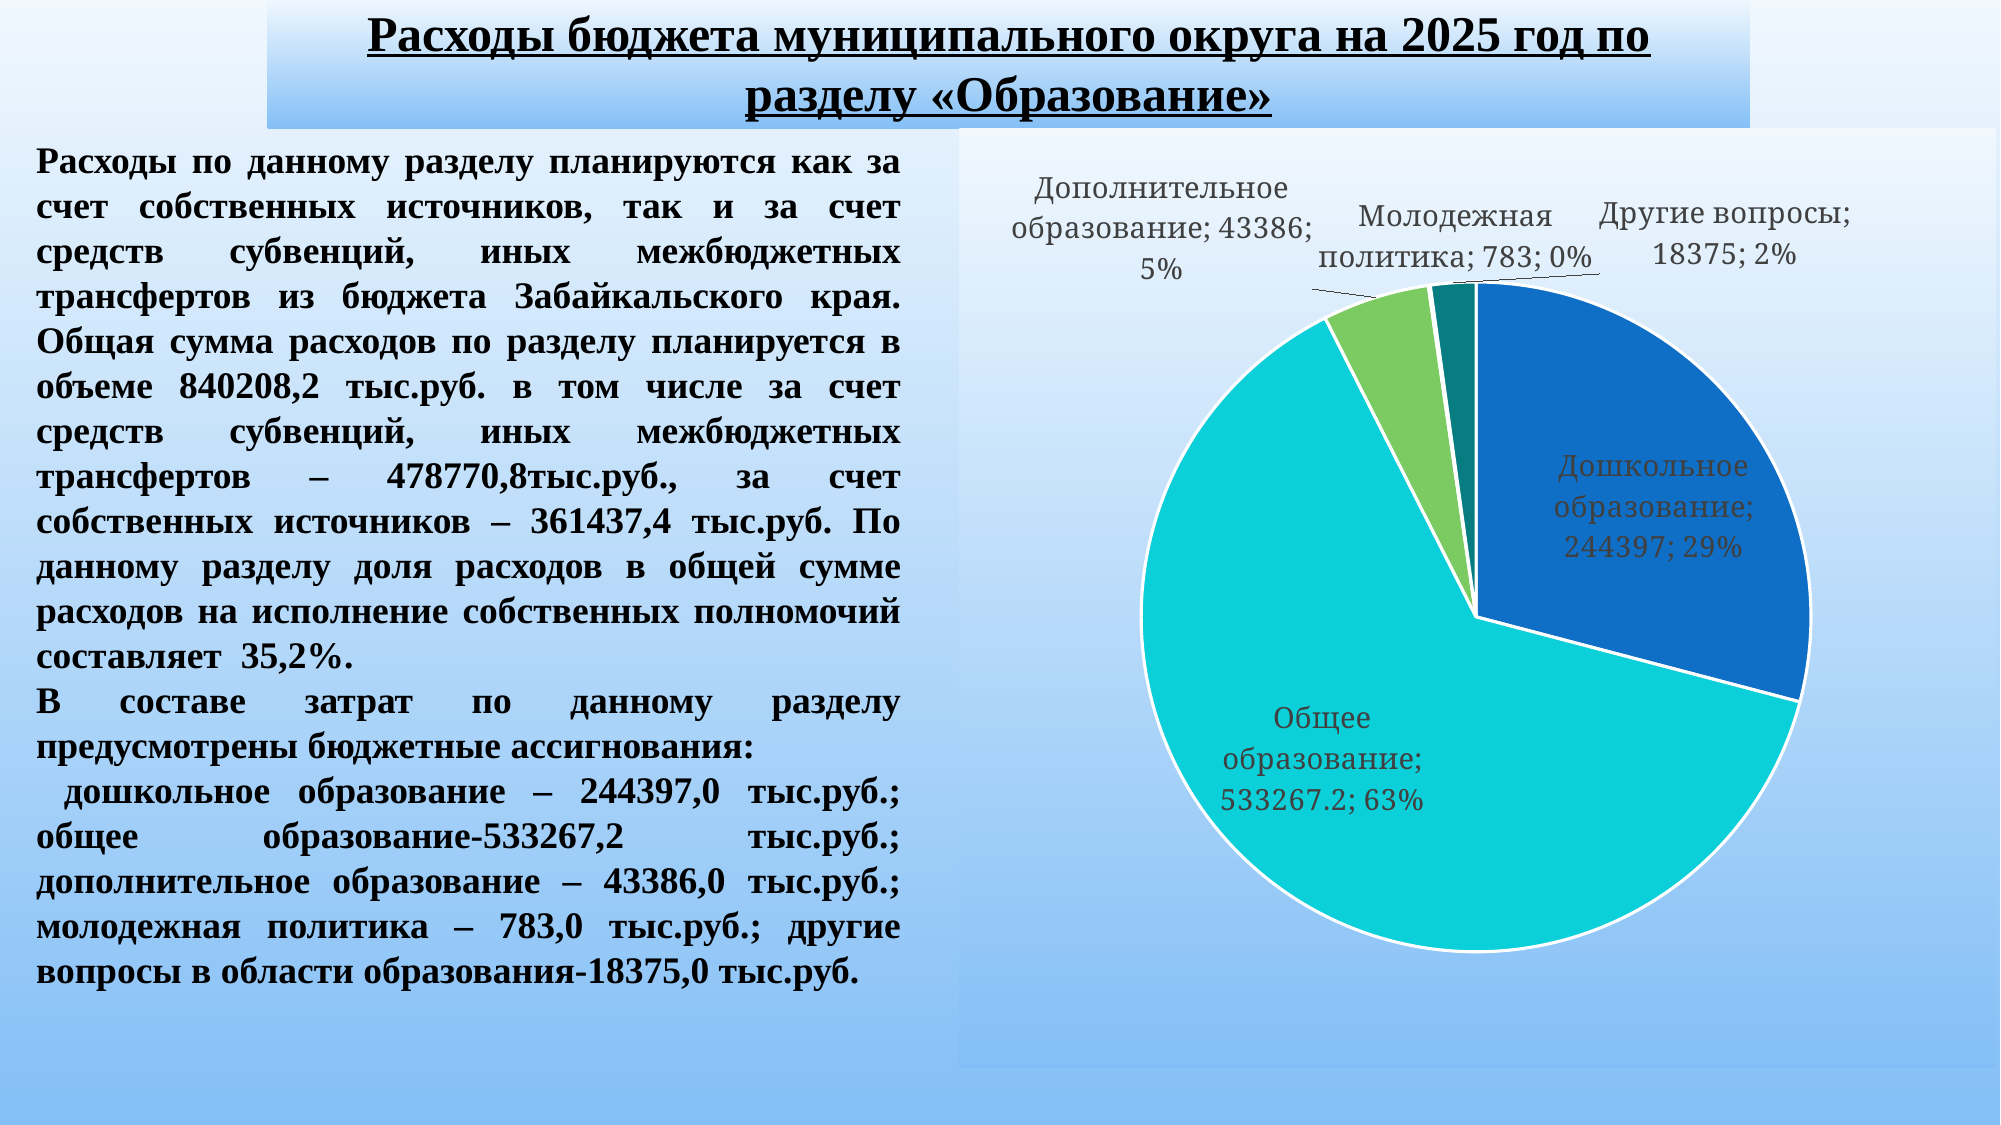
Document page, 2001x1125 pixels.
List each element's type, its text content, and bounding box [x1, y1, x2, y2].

text_box Расходы по данному разделу планируются как за счет собственных источников, так и за счет средств субвенций, иных межбюджетных трансфертов из бюджета Забайкальского края. Общая сумма расходов по разделу планируется в объеме 840208,2 тыс.руб. в том числе за счет средств субвенций, иных межбюджетных трансфертов – 478770,8тыс.руб., за счет собственных источников – 361437,4 тыс.руб. По данному разделу доля расходов в общей сумме расходов на исполнение собственных полномочий составляет 35,2%. В составе затрат по данному разделу предусмотрены бюджетные ассигнования: дошкольное образование – 244397,0 тыс.руб.; общее образование-533267,2 тыс.руб.; дополнительное образование – 43386,0 тыс.руб.; молодежная политика – 783,0 тыс.руб.; другие вопросы в области образования-18375,0 тыс.руб. [21, 128, 917, 1125]
title Расходы бюджета муниципального округа на 2025 год по разделу «Образование» [267, 0, 1750, 129]
chart [959, 128, 1997, 1068]
